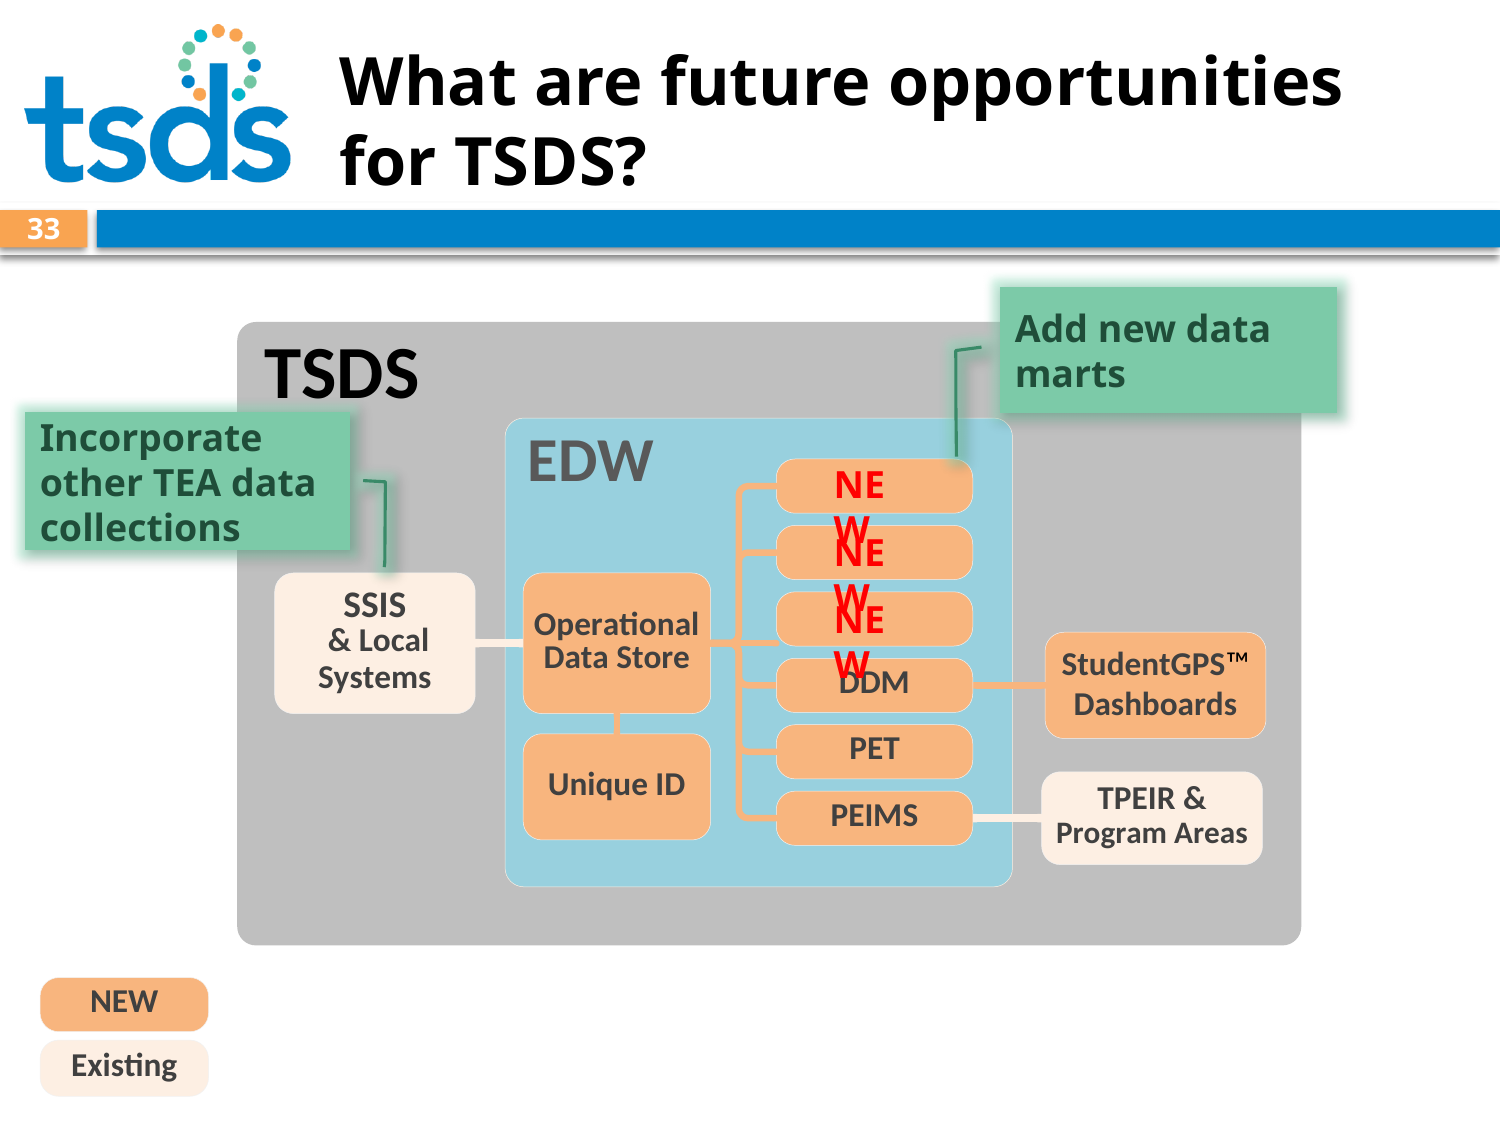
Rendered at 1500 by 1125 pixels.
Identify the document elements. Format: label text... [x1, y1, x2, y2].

text_box Add new data marts [1000, 287, 1337, 413]
slide_number 33 [0, 210, 88, 251]
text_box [37, 1037, 212, 1100]
title What are future opportunities for TSDS? [324, 37, 1438, 200]
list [234, 318, 1305, 949]
text_box Incorporate other TEA data collections [25, 412, 228, 550]
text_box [37, 974, 212, 1035]
picture [24, 24, 291, 191]
